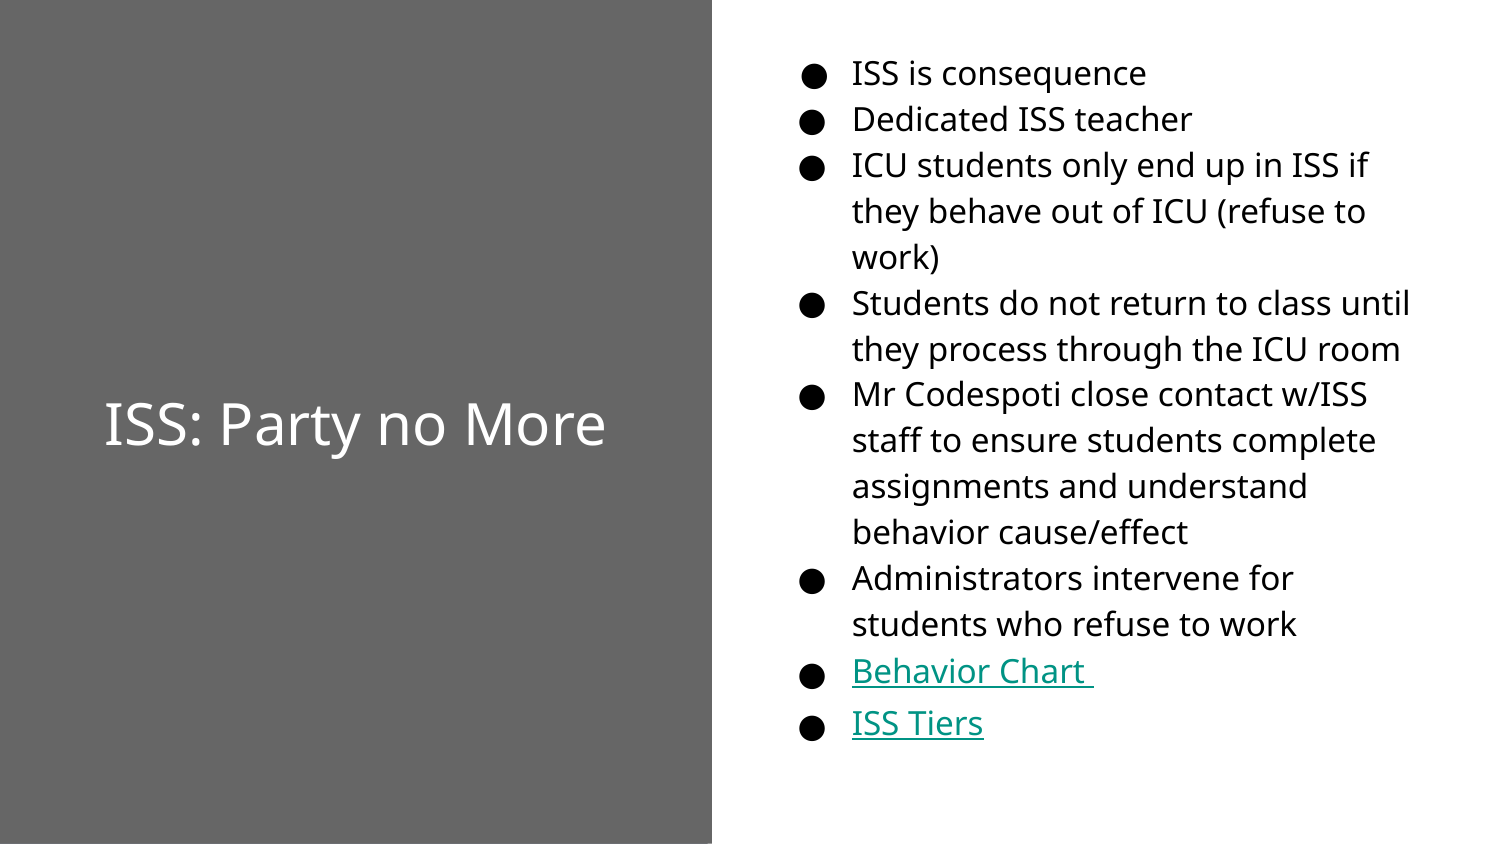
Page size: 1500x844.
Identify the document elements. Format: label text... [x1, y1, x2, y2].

list ISS is consequence Dedicated ISS teacher ICU students only end up in ISS if they behave out of ICU (refuse to work) Students do not return to class until they process through the ICU room Mr Codespoti close contact w/ISS staff to ensure students complete assignments and understand behavior cause/effect Administrators intervene for students who refuse to work Behavior Chart ISS Tiers [761, 31, 1446, 755]
title ISS: Party no More [0, 0, 712, 844]
